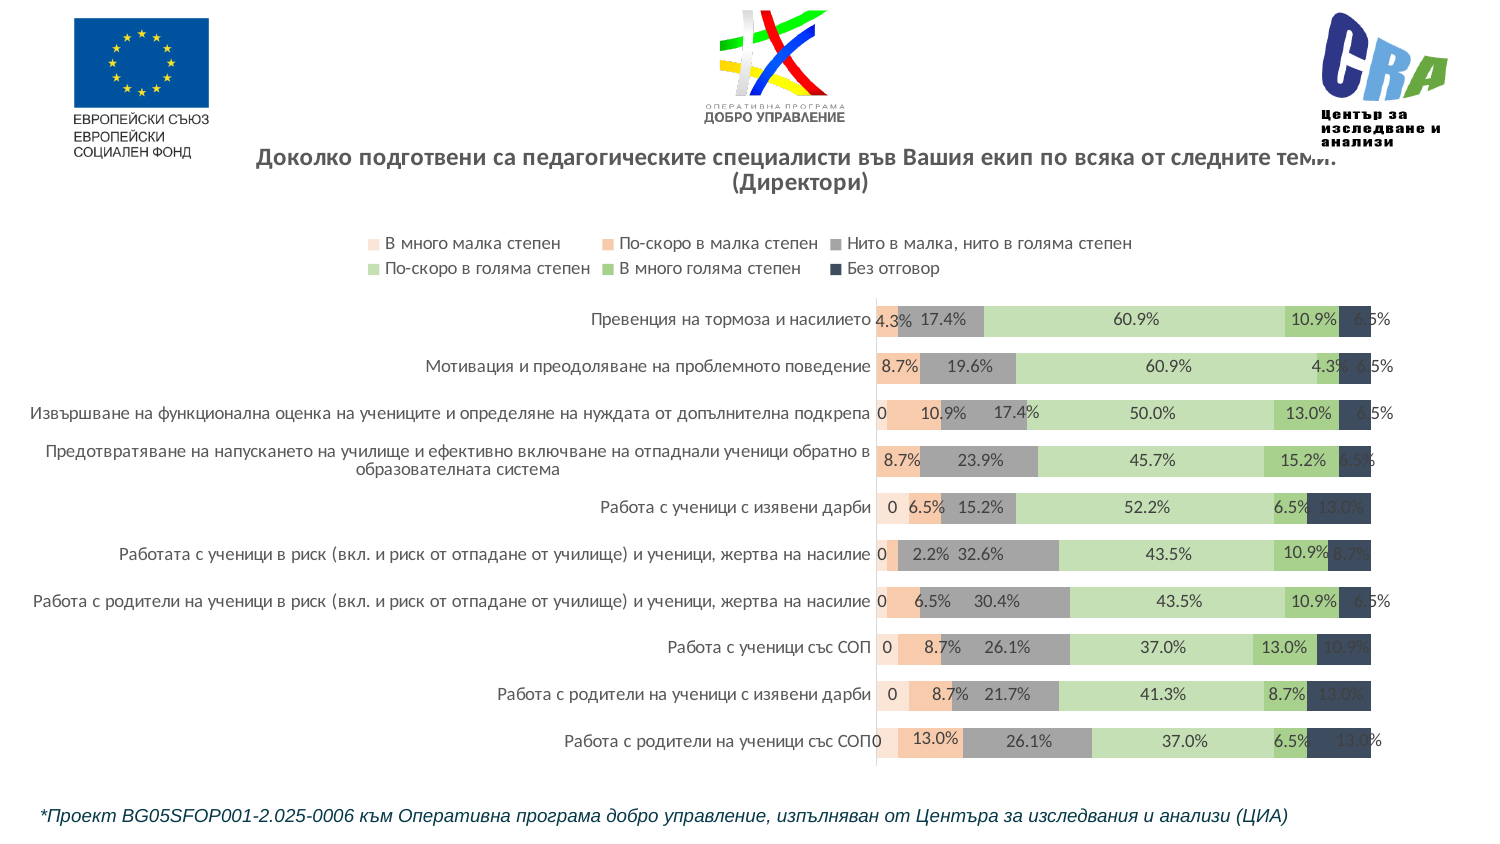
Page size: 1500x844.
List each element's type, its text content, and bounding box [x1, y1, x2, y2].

text_box *Проект BG05SFOP001-2.025-0006 към Оперативна програма добро управление, изпълняван от Центъра за изследвания и анализи (ЦИА) [25, 796, 1442, 844]
picture [1311, 12, 1460, 159]
picture [73, 18, 209, 159]
chart [0, 132, 1500, 780]
picture [676, 0, 867, 137]
